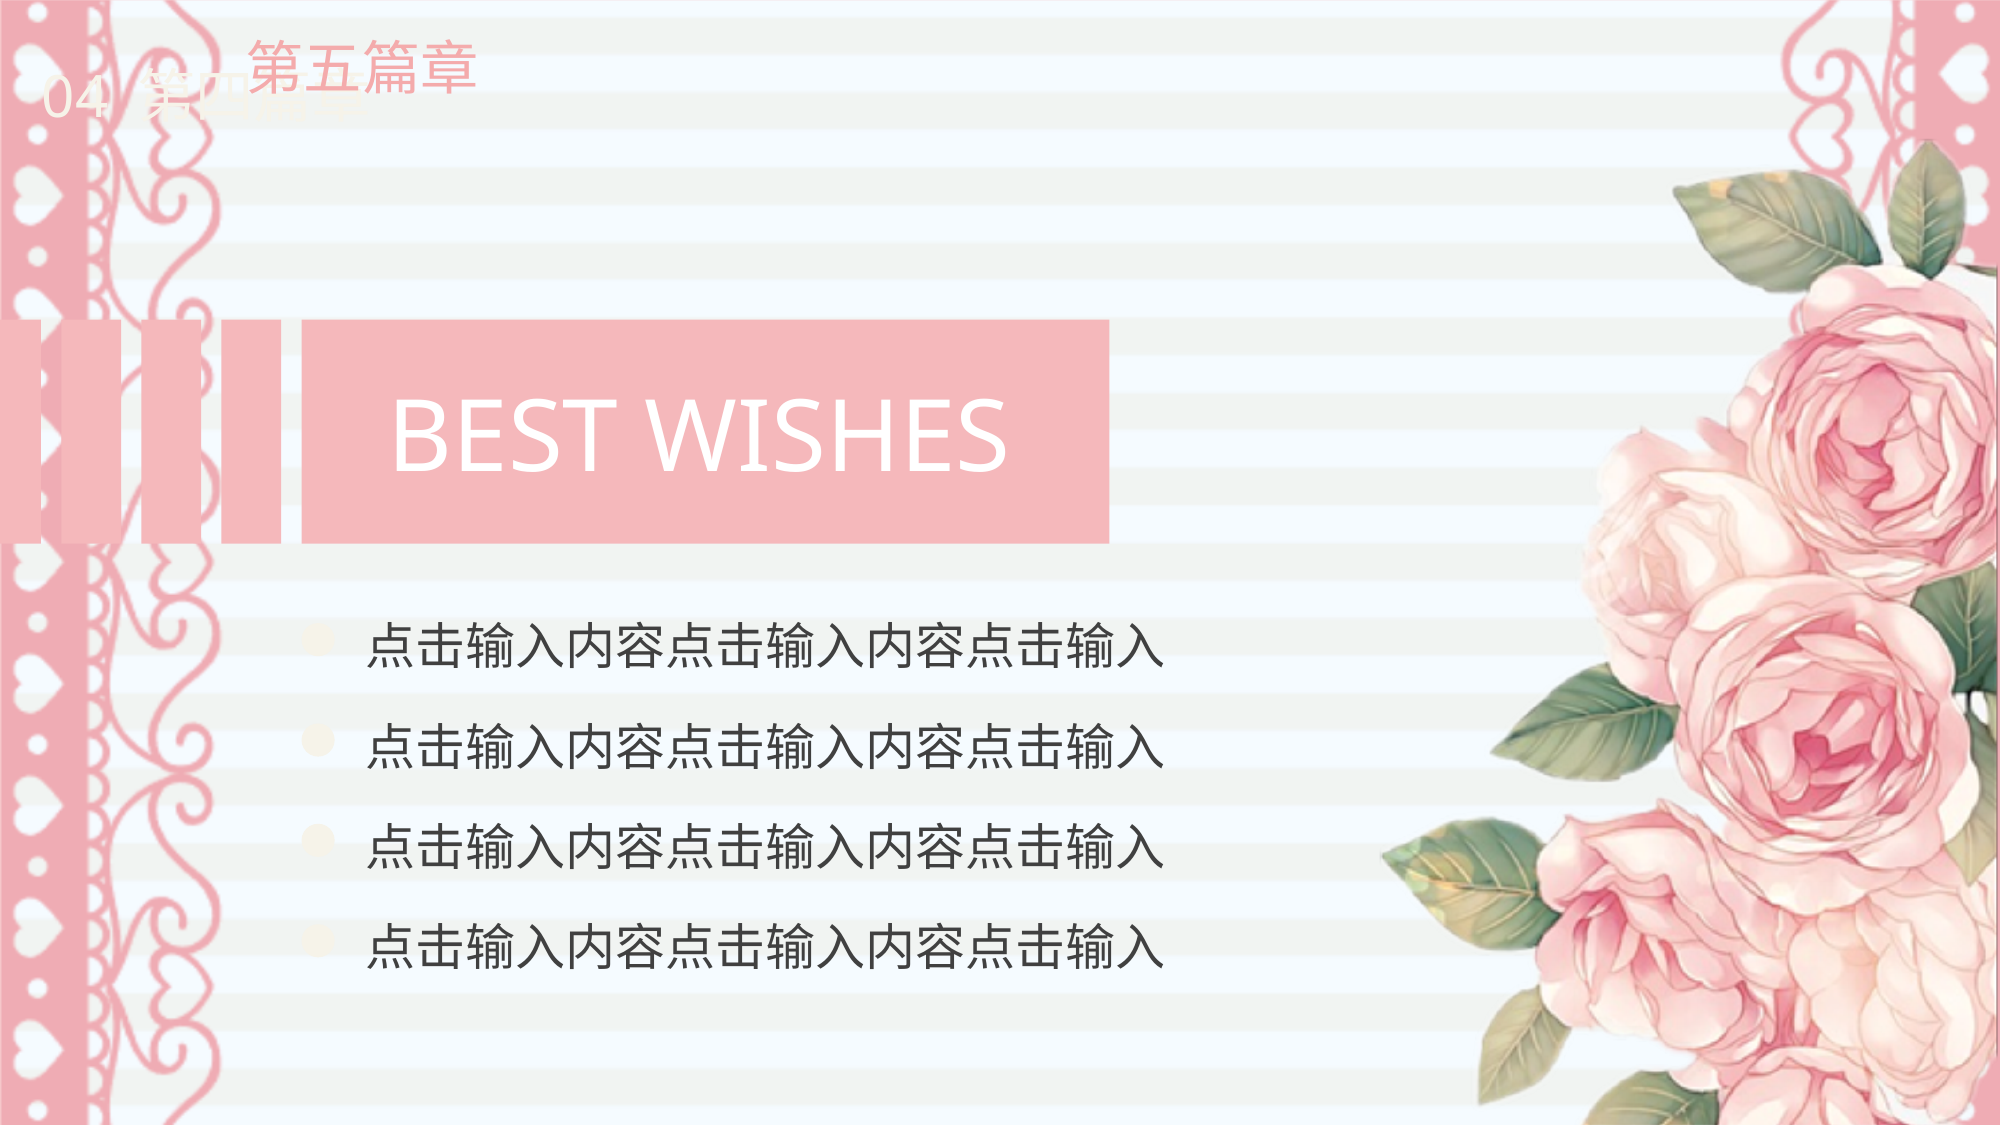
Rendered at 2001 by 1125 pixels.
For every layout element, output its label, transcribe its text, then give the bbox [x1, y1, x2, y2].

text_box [301, 797, 1185, 878]
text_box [301, 696, 1185, 778]
picture [3, 1, 2000, 1125]
text_box 04 第四篇章 [27, 52, 386, 137]
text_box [301, 897, 1185, 978]
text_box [301, 596, 1185, 677]
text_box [0, 319, 1110, 544]
text_box 第五篇章 [230, 23, 494, 109]
